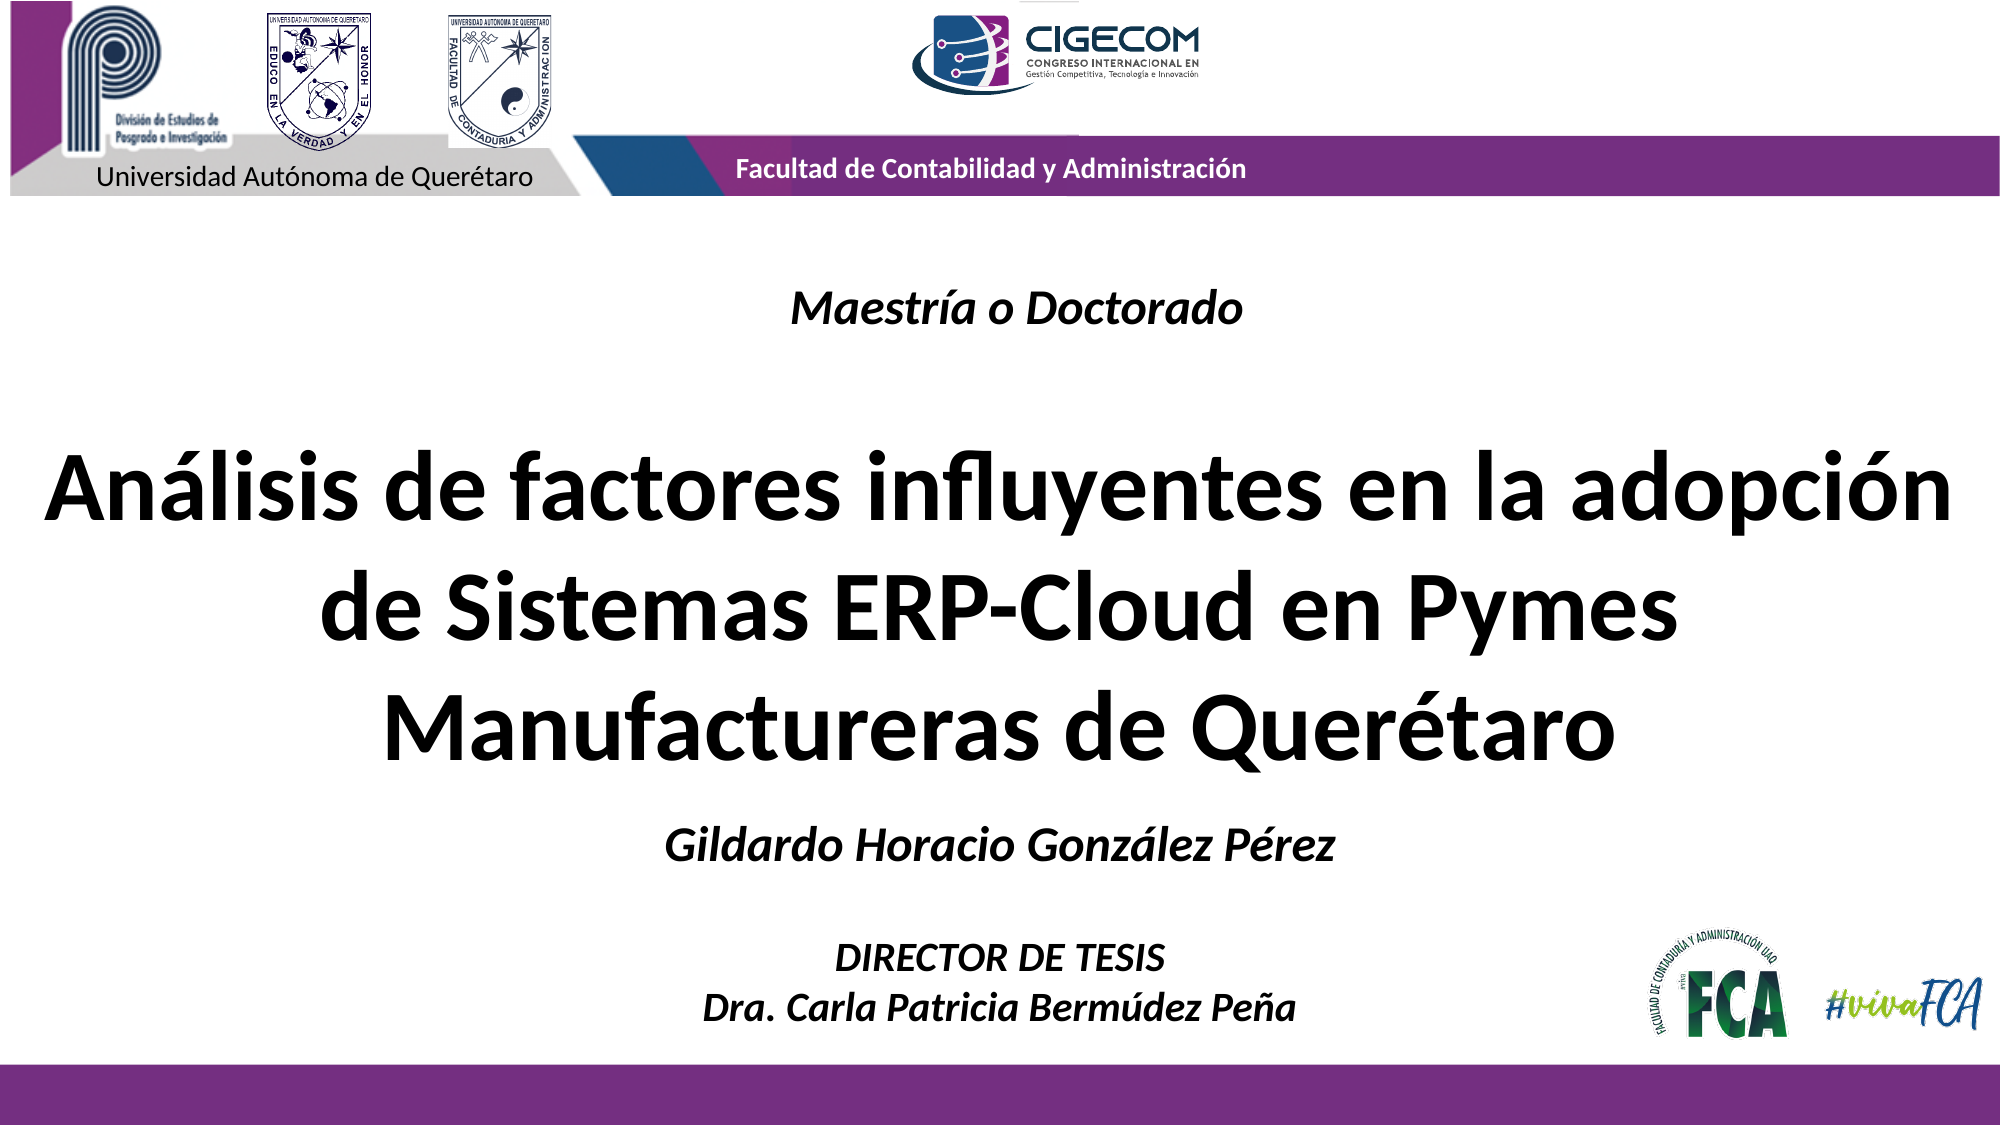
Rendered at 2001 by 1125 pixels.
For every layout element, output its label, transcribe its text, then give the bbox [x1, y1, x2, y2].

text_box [1647, 927, 1984, 1040]
text_box DIRECTOR DE TESIS Dra. Carla Patricia Bermúdez Peña [0, 922, 2000, 1038]
picture [448, 15, 552, 148]
text_box Maestría o Doctorado [16, 267, 2000, 342]
picture [912, 15, 1199, 95]
text_box [0, 1064, 2000, 1125]
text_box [10, 1, 2000, 201]
text_box Análisis de factores influyentes en la adopción de Sistemas ERP-Cloud en Pymes Manufactureras de Querétaro [0, 413, 2000, 788]
picture [267, 13, 372, 151]
text_box Gildardo Horacio González Pérez [0, 804, 2000, 879]
